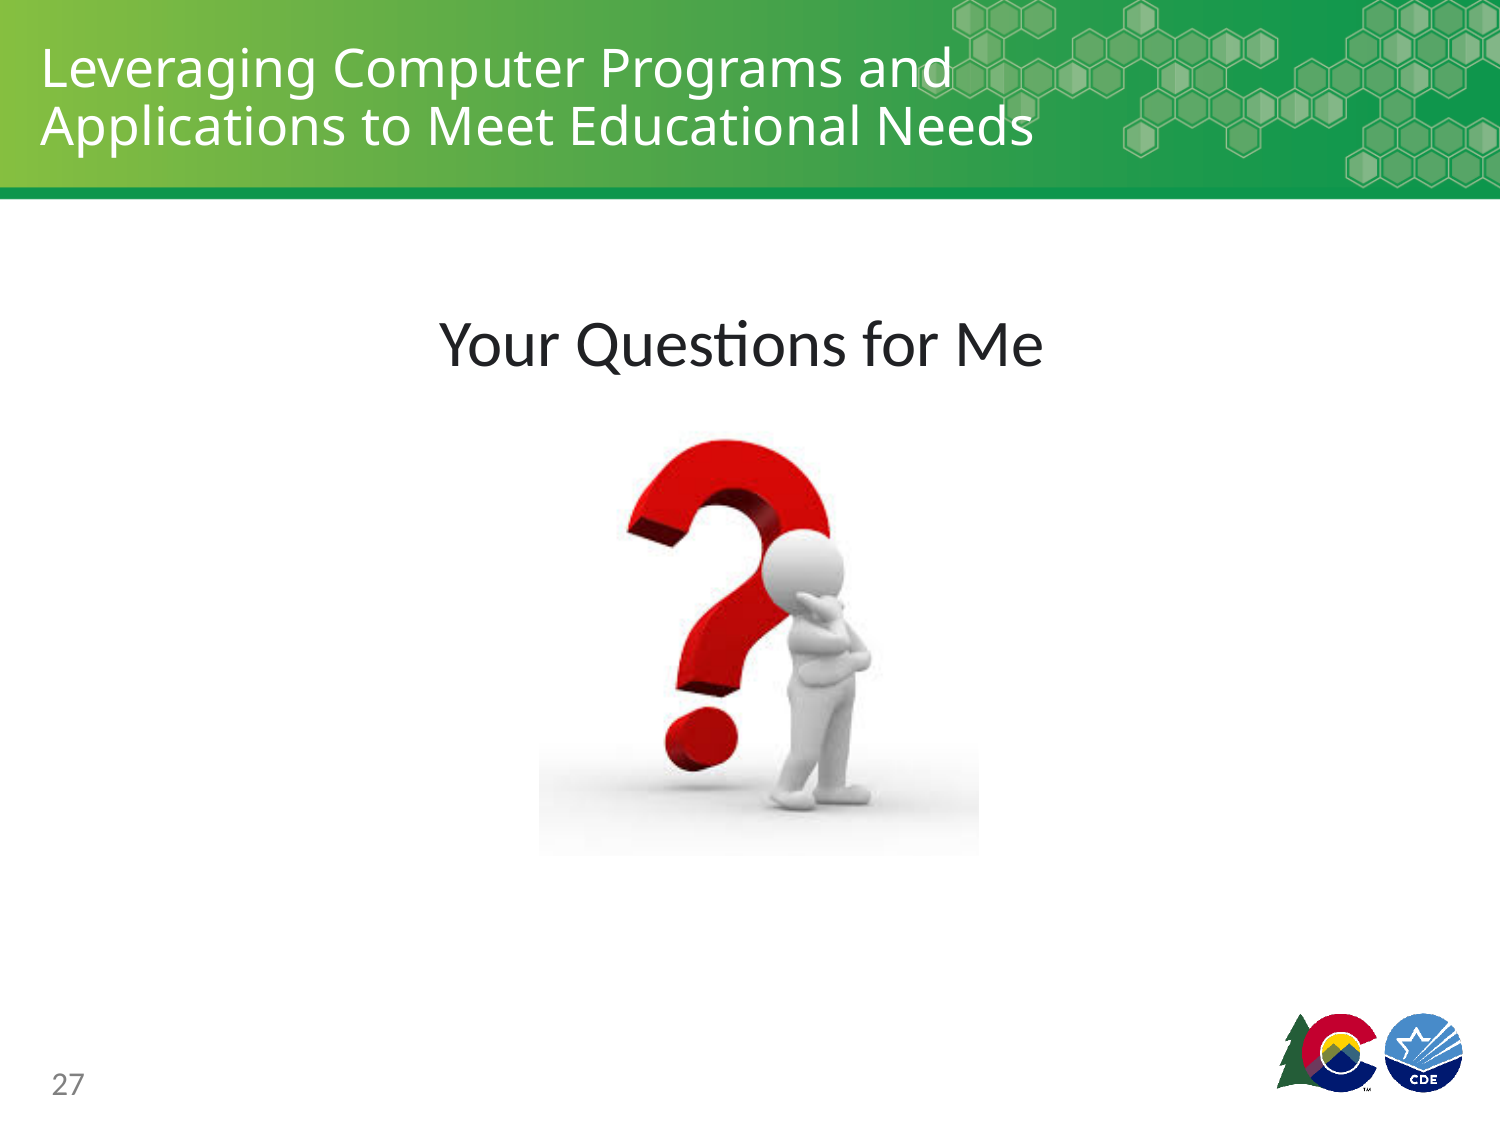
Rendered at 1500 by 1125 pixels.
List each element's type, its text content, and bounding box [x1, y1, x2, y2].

text_box Your Questions for Me [40, 212, 1446, 495]
title Leveraging Computer Programs and Applications to Meet Educational Needs [40, 41, 1038, 166]
picture [1275, 1012, 1463, 1093]
picture [0, 0, 1500, 200]
picture [539, 416, 979, 856]
slide_number 27 [36, 1054, 375, 1115]
